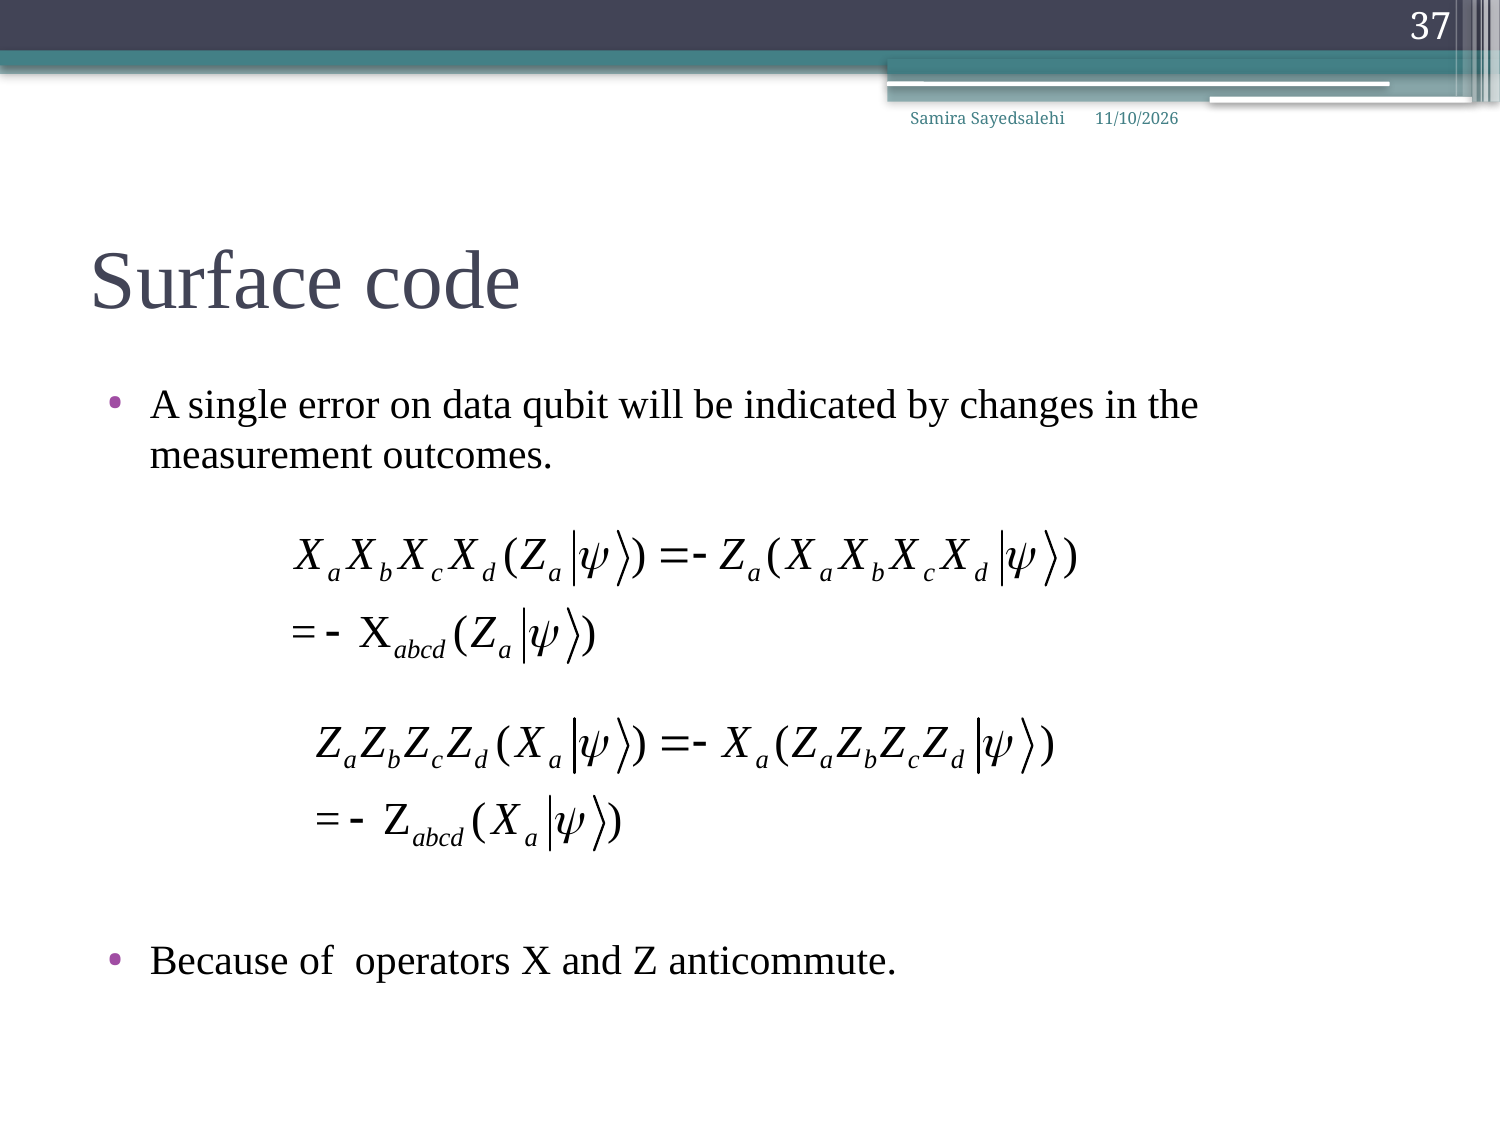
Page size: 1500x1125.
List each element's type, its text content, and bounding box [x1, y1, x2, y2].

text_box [311, 712, 1106, 857]
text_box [287, 524, 1130, 669]
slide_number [1080, 100, 1238, 176]
title Surface code [75, 187, 1425, 363]
footer Samira Sayedsalehi [862, 100, 1080, 176]
slide_number 37 [1341, 0, 1466, 61]
